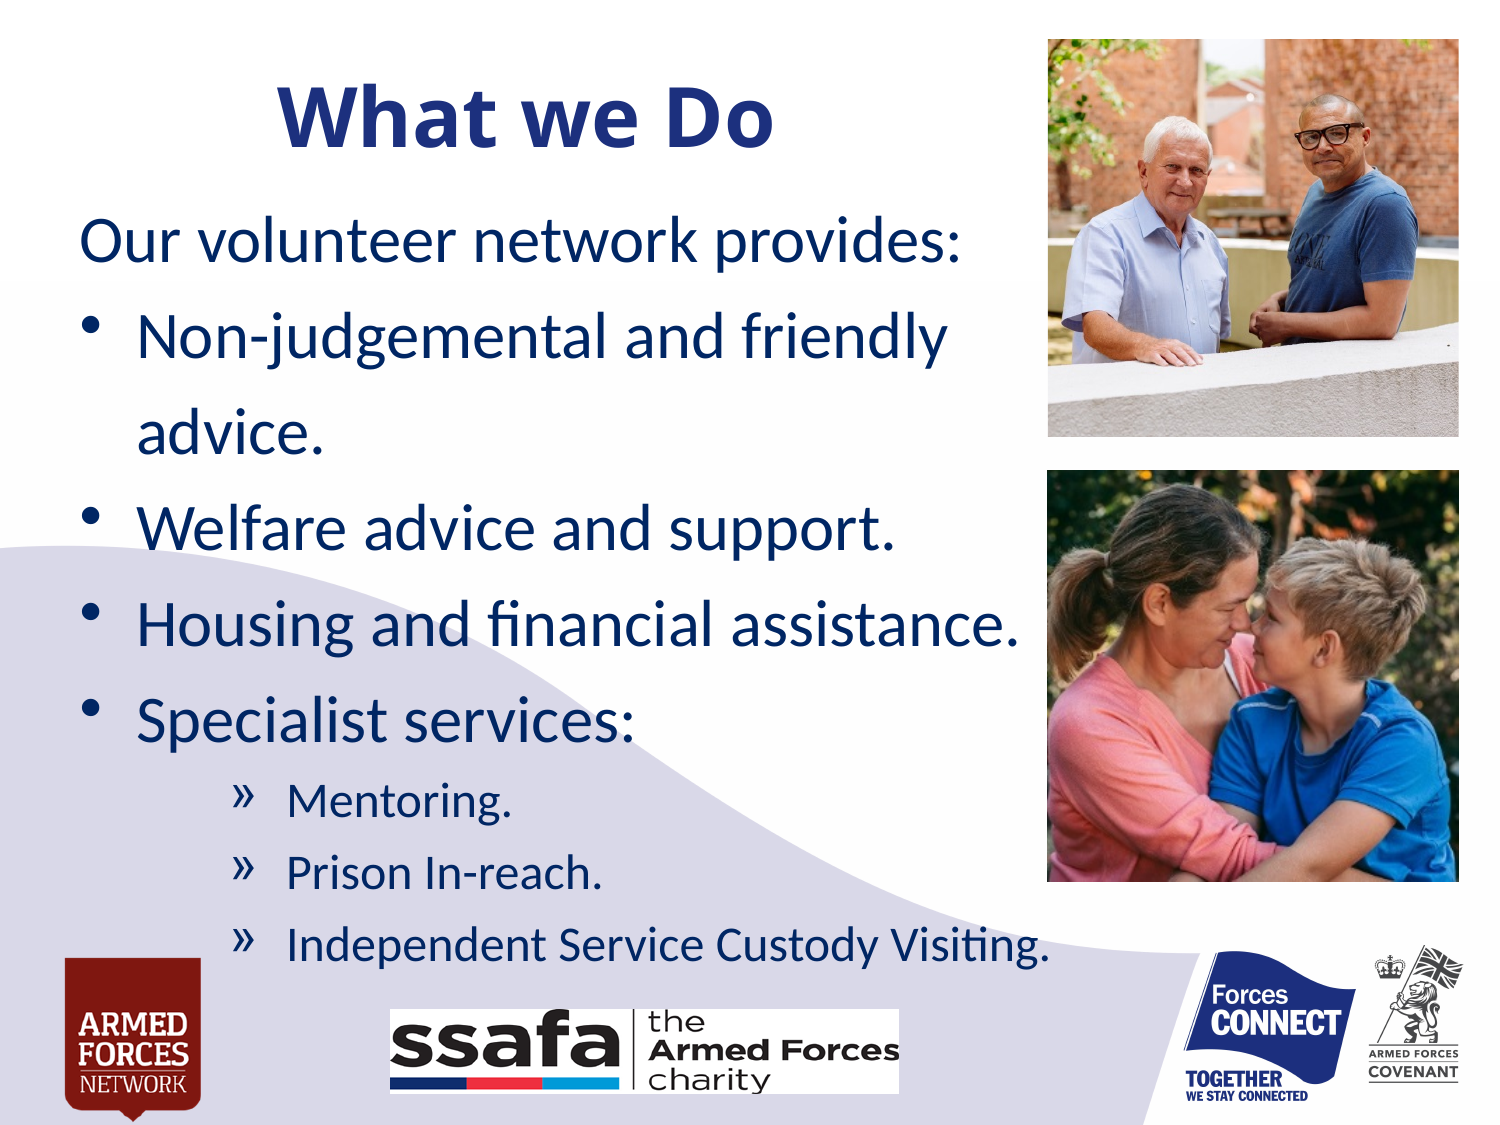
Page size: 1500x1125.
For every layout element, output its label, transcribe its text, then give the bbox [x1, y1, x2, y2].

text_box Our volunteer network provides: Non-judgemental and friendly advice. Welfare advice and support. Housing and financial assistance. Specialist services: Mentoring. Prison In-reach. Independent Service Custody Visiting. [64, 172, 1073, 975]
picture [0, 38, 1500, 1125]
text_box What we Do [262, 56, 899, 172]
